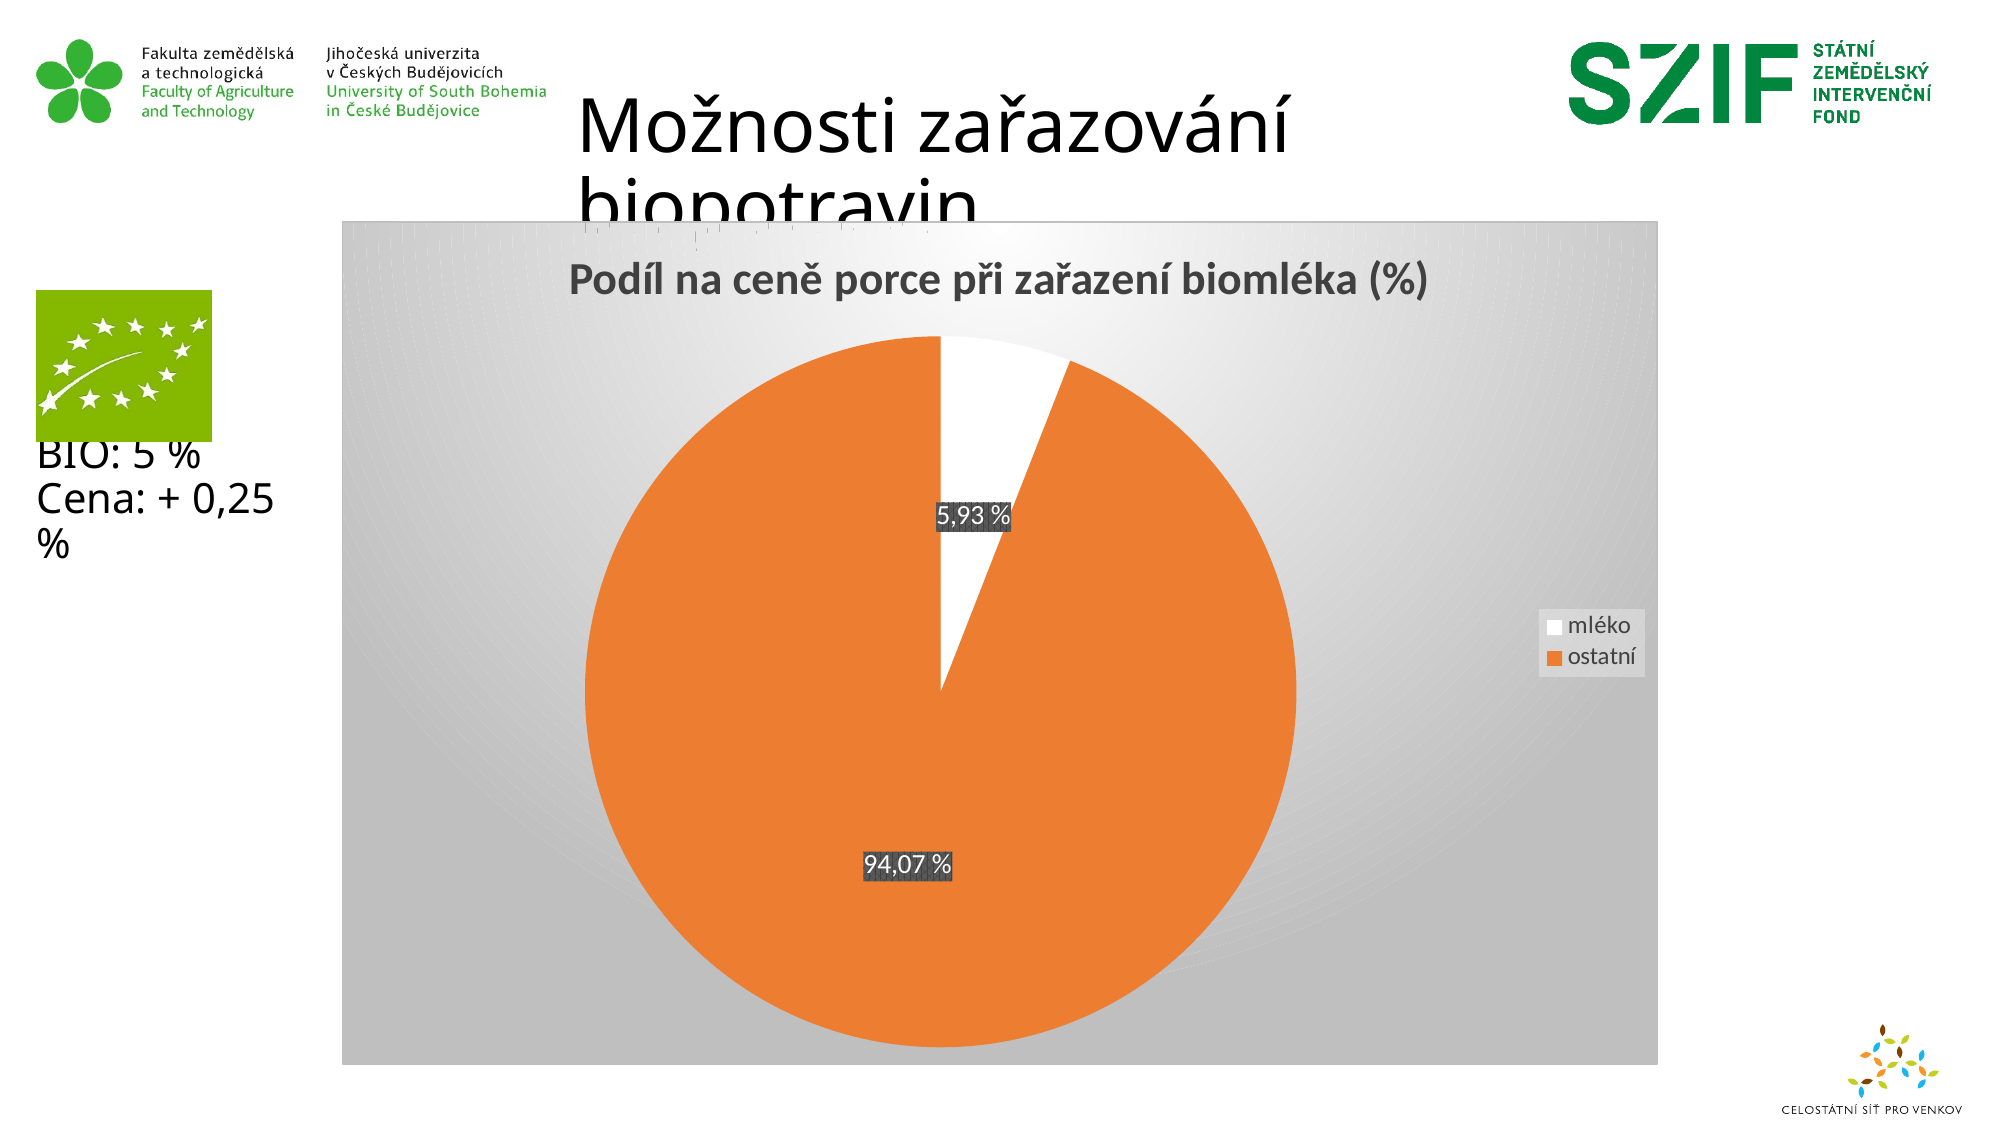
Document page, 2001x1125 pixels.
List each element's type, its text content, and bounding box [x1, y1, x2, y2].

picture [36, 290, 212, 443]
text_box BIO: 5 % Cena: + 0,25 % [21, 366, 320, 634]
chart [341, 221, 1659, 1065]
title Možnosti zařazování biopotravin [561, 59, 1605, 221]
picture [1531, 4, 1969, 162]
picture [1782, 1024, 1962, 1114]
picture [36, 39, 546, 123]
